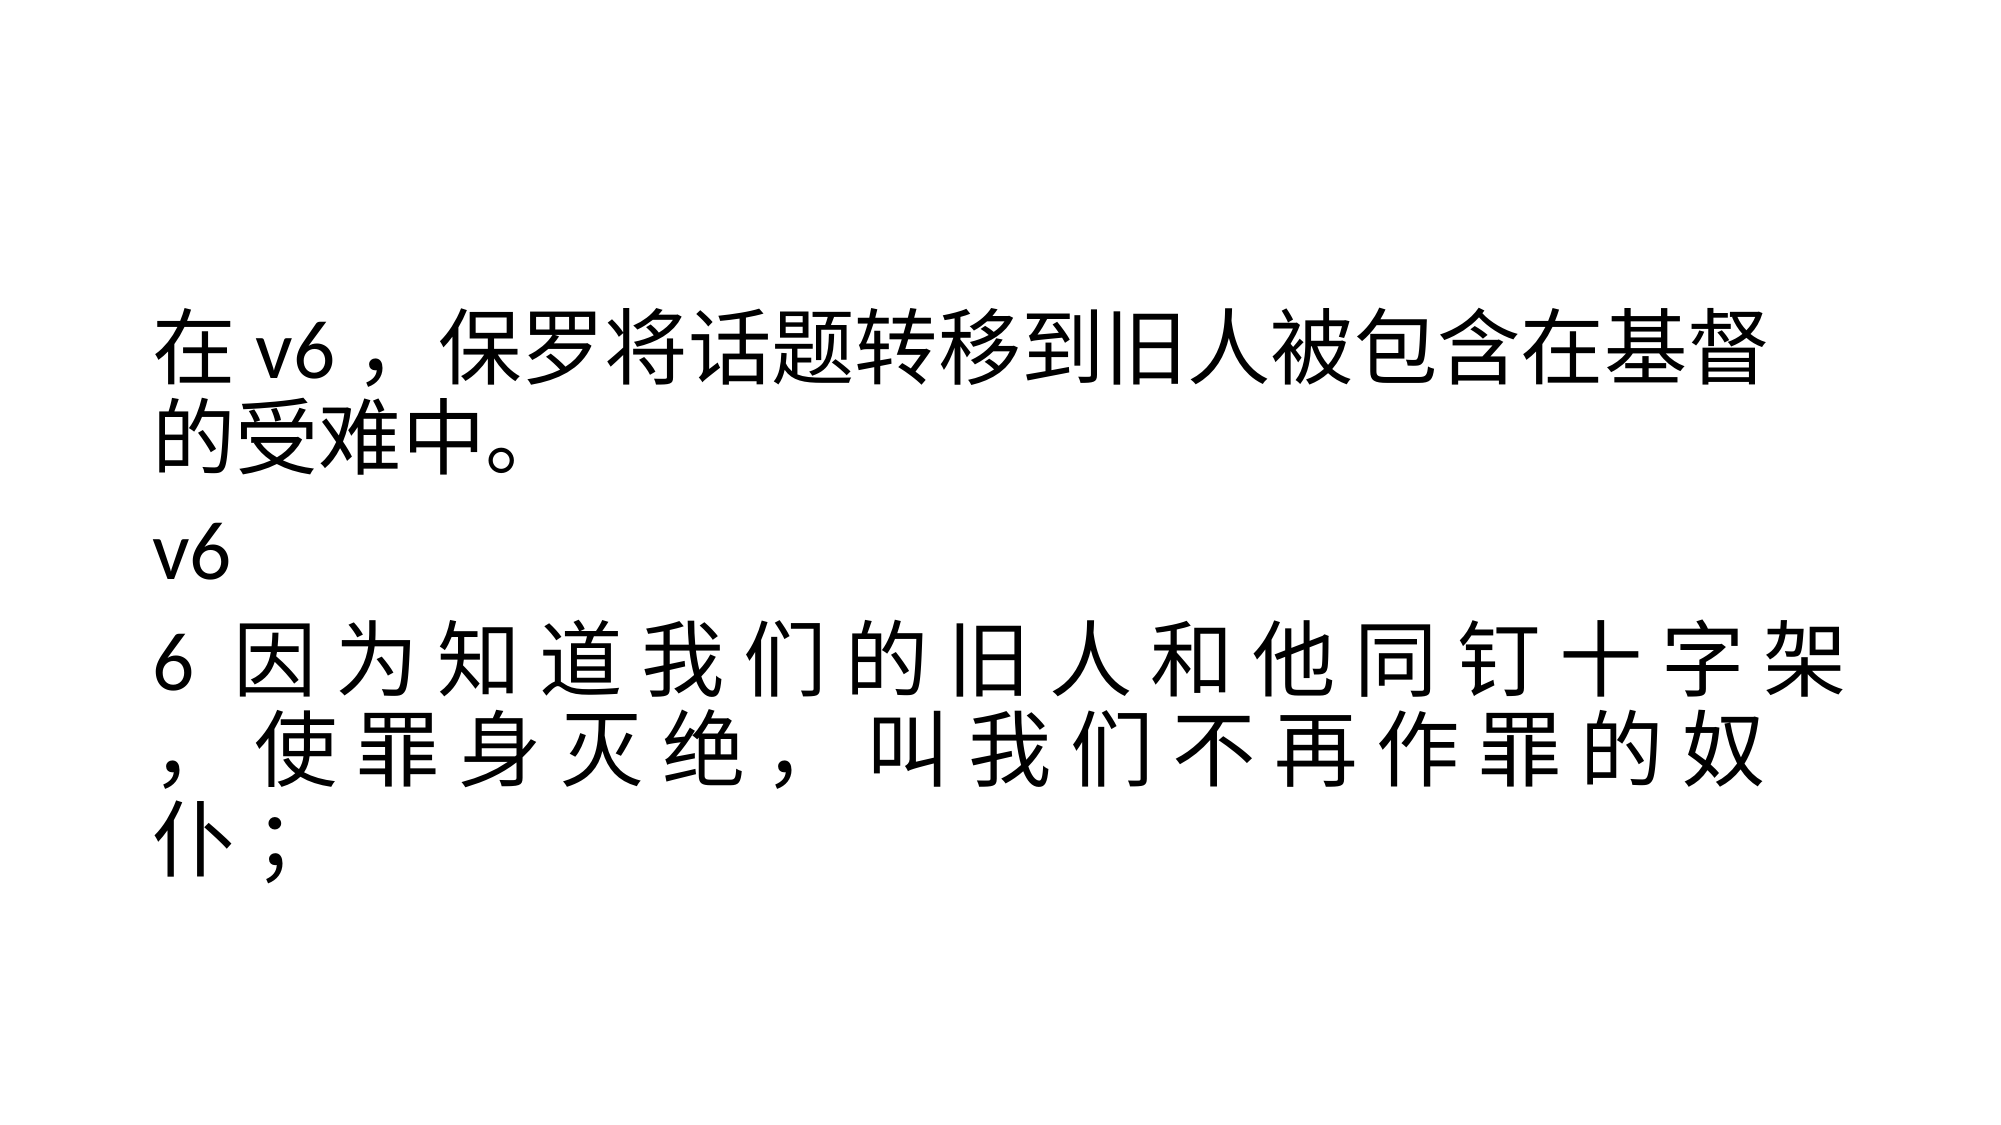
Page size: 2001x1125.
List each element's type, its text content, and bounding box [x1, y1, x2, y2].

list 在v6，保罗将话题转移到旧人被包含在基督的受难中。 v6 6 因 为 知 道 我 们 的 旧 人 和 他 同 钉 十 字 架 ， 使 罪 身 灭 绝 ， 叫 我 们 不 再 作 罪 的 奴 仆 ； [137, 299, 1863, 1014]
